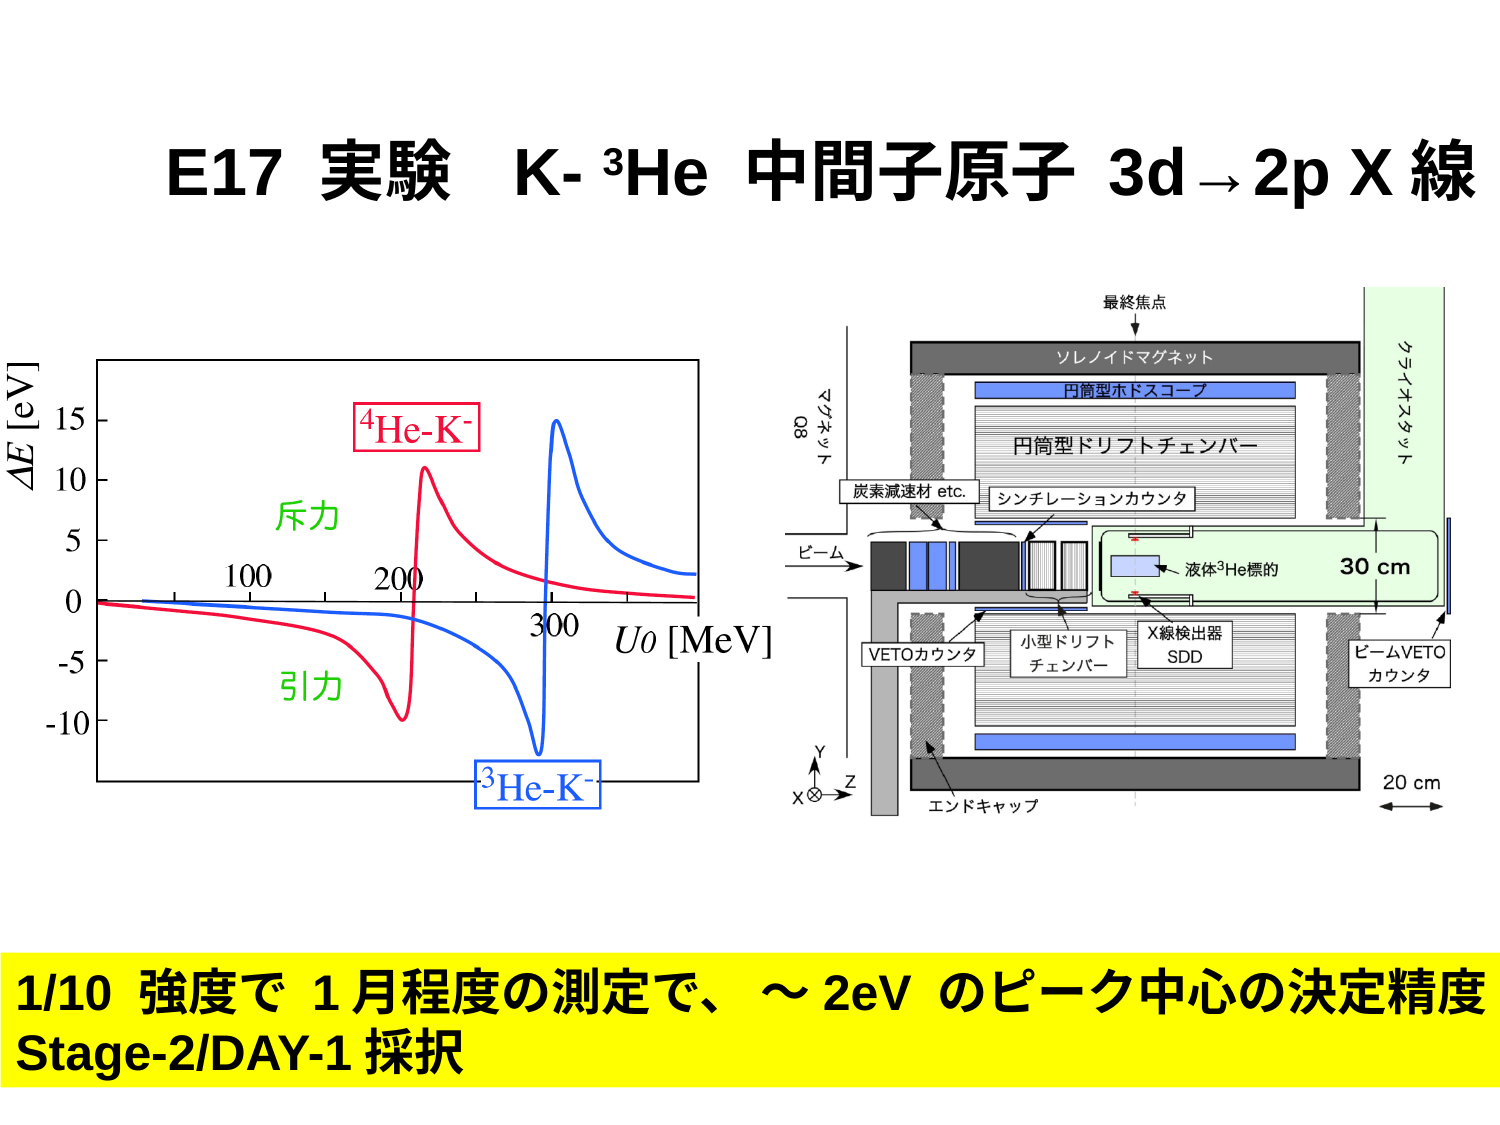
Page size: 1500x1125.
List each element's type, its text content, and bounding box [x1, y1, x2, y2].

text_box E17 実験 K- 3He 中間子原子 3d→2p X線 [150, 121, 1492, 217]
picture [0, 357, 774, 811]
text_box 1/10 強度で 1月程度の測定で、 ～2eV のピーク中心の決定精度 Stage-2/DAY-1採択 [0, 952, 1500, 1088]
picture [785, 287, 1451, 848]
